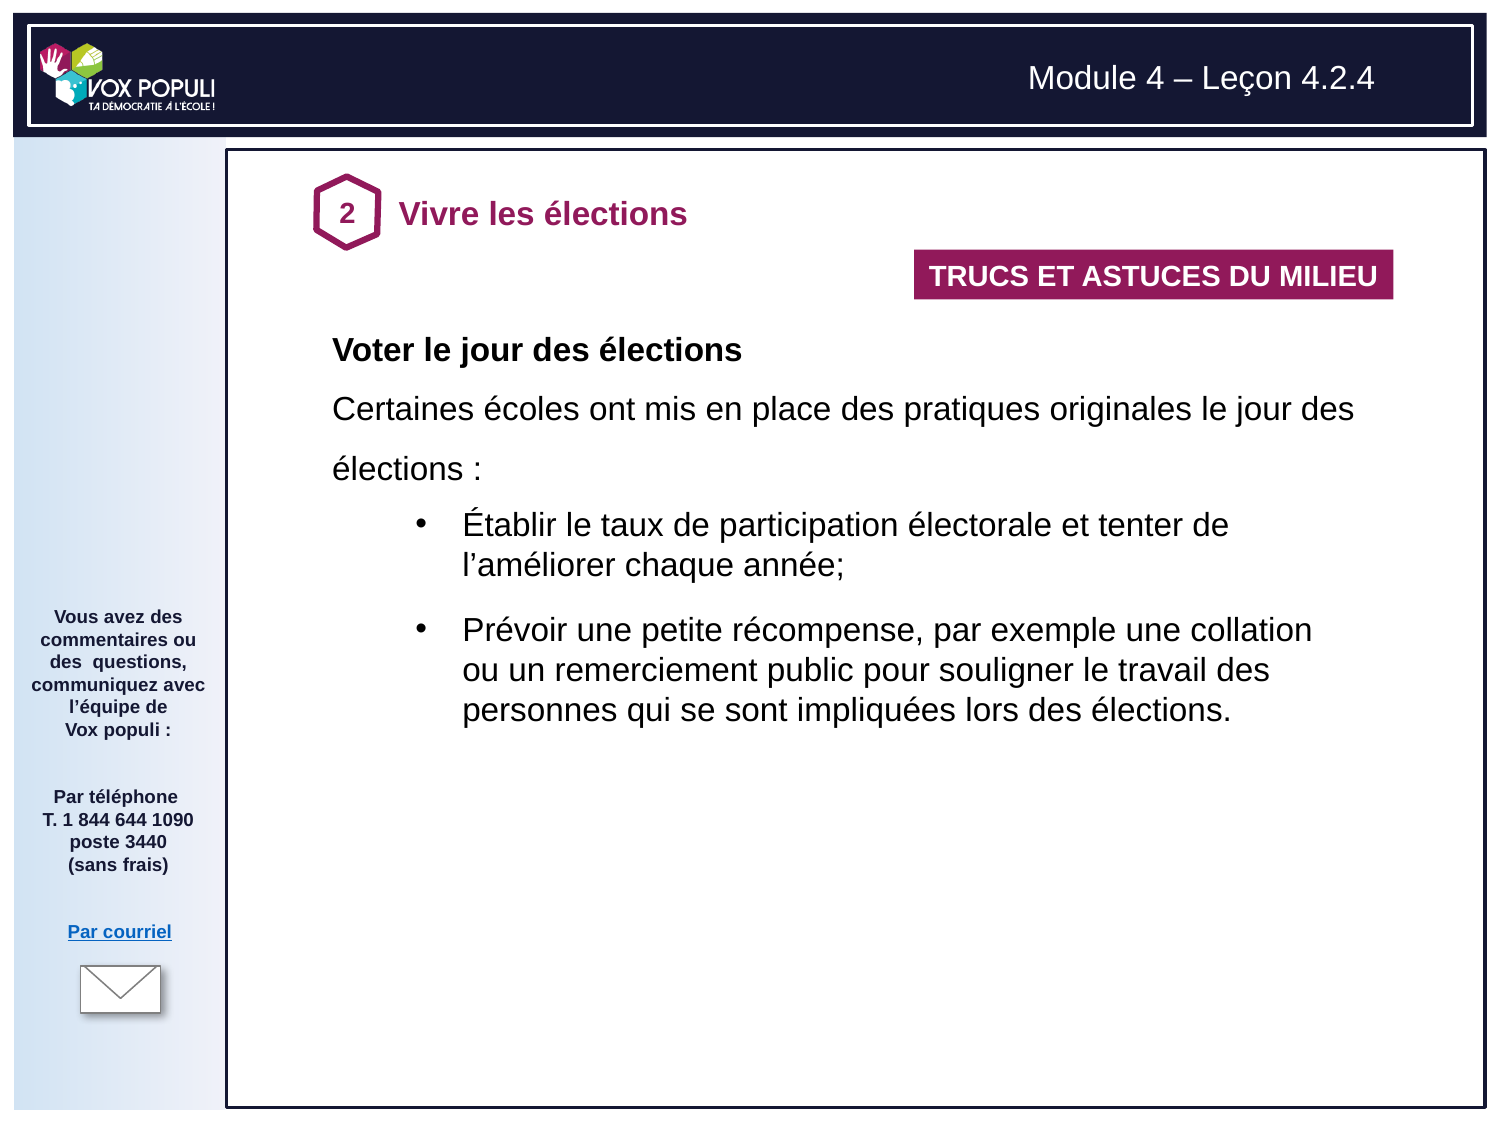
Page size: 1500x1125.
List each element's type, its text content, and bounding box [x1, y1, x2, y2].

text_box TRUCS ET ASTUCES DU MILIEU [914, 249, 1394, 300]
text_box Établir le taux de participation électorale et tenter de l’améliorer chaque année; Prévoir une petite récompense, par exemple une collation ou un remerciement public pour souligner le travail des personnes qui se sont impliquées lors des élections. [211, 495, 1336, 826]
title Voter le jour des élections Certaines écoles ont mis en place des pratiques originales le jour des élections : [317, 300, 1395, 434]
picture [39, 42, 215, 111]
